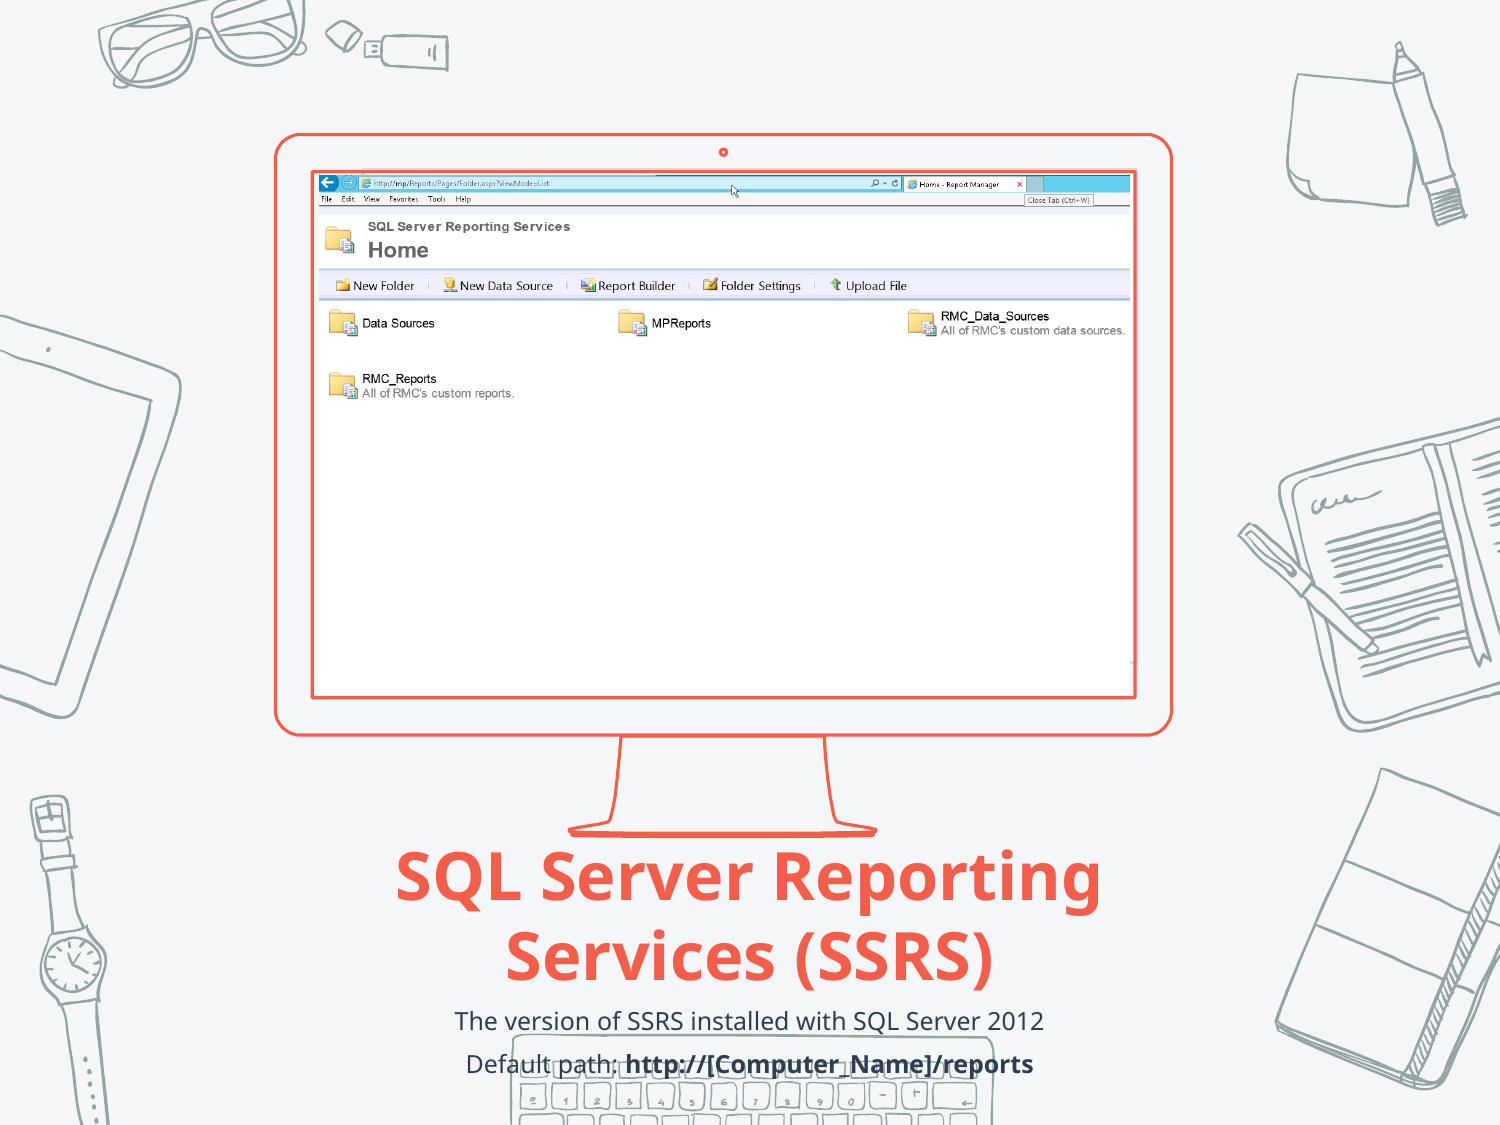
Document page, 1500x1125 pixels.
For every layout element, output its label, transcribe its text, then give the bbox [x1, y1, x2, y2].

picture [319, 175, 1130, 696]
text_box [275, 134, 1172, 735]
text_box [610, 736, 835, 818]
list SQL Server Reporting Services (SSRS) The version of SSRS installed with SQL Server 2012 Default path: http://[Computer_Name]/reports [352, 818, 1148, 1028]
text_box Place your screenshot here [363, 172, 1135, 663]
picture [322, 180, 333, 187]
